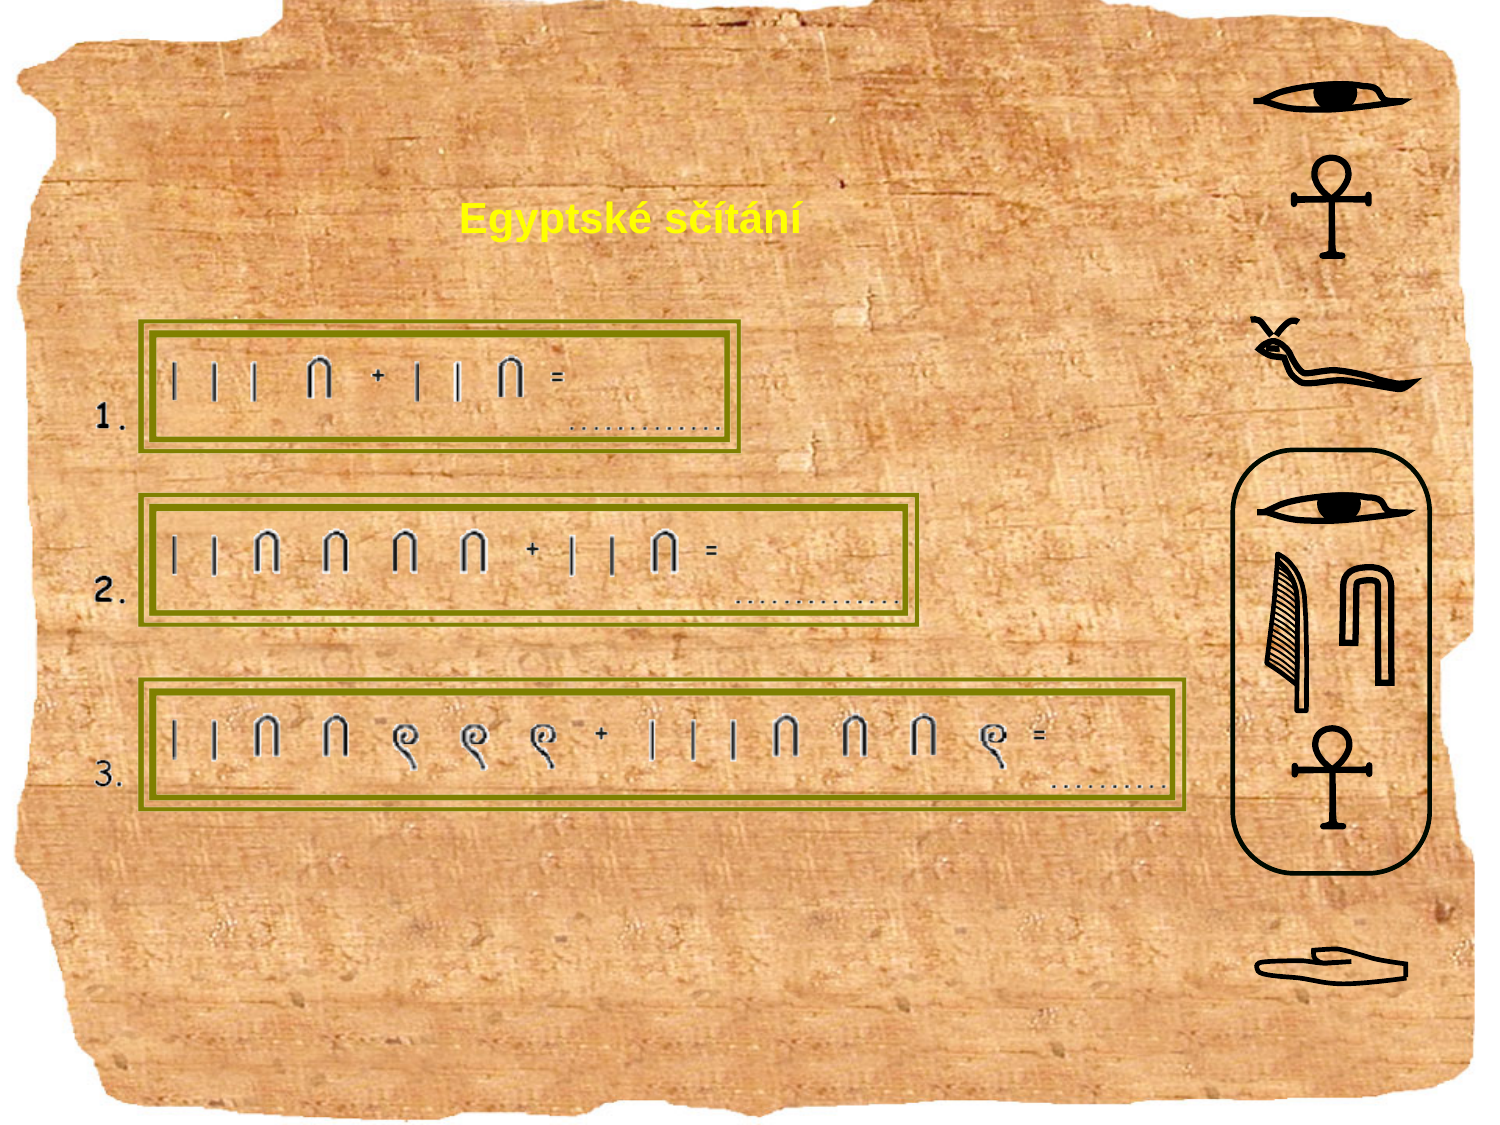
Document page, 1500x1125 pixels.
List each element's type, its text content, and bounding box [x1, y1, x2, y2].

picture [0, 0, 1500, 1125]
text_box Egyptské sčítání [312, 132, 949, 250]
